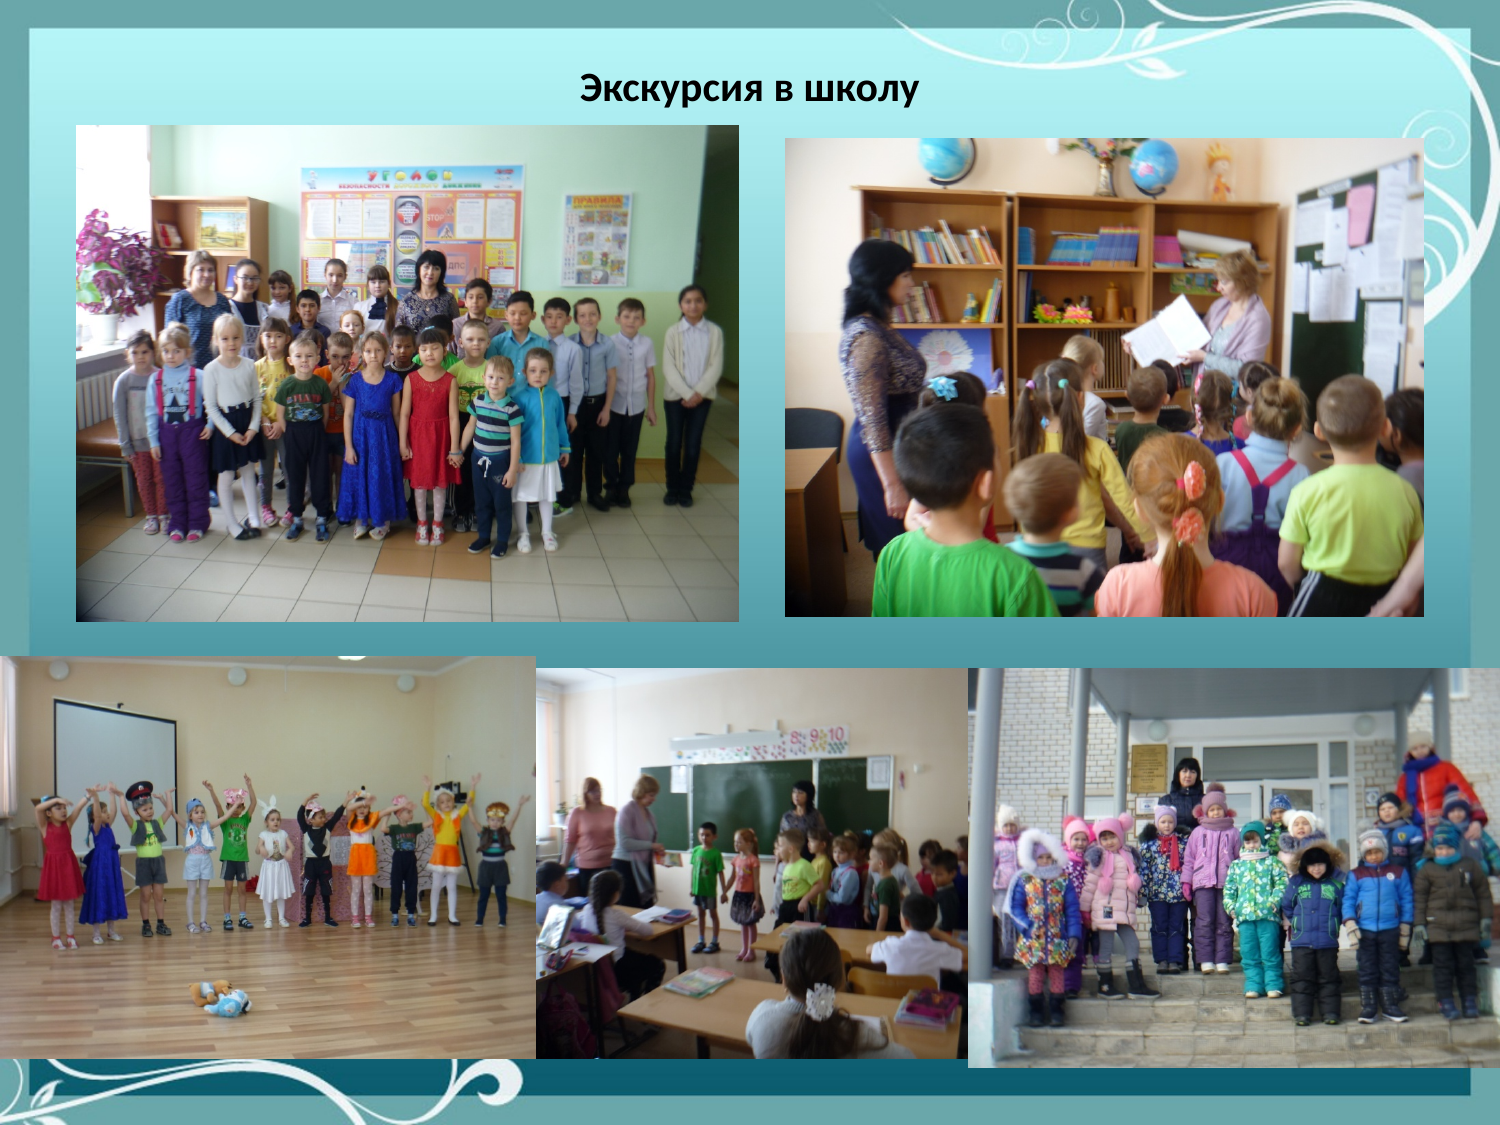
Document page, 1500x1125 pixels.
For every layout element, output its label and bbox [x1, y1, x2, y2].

list [0, 656, 536, 1059]
picture [0, 0, 1500, 1125]
list [540, 668, 967, 1059]
